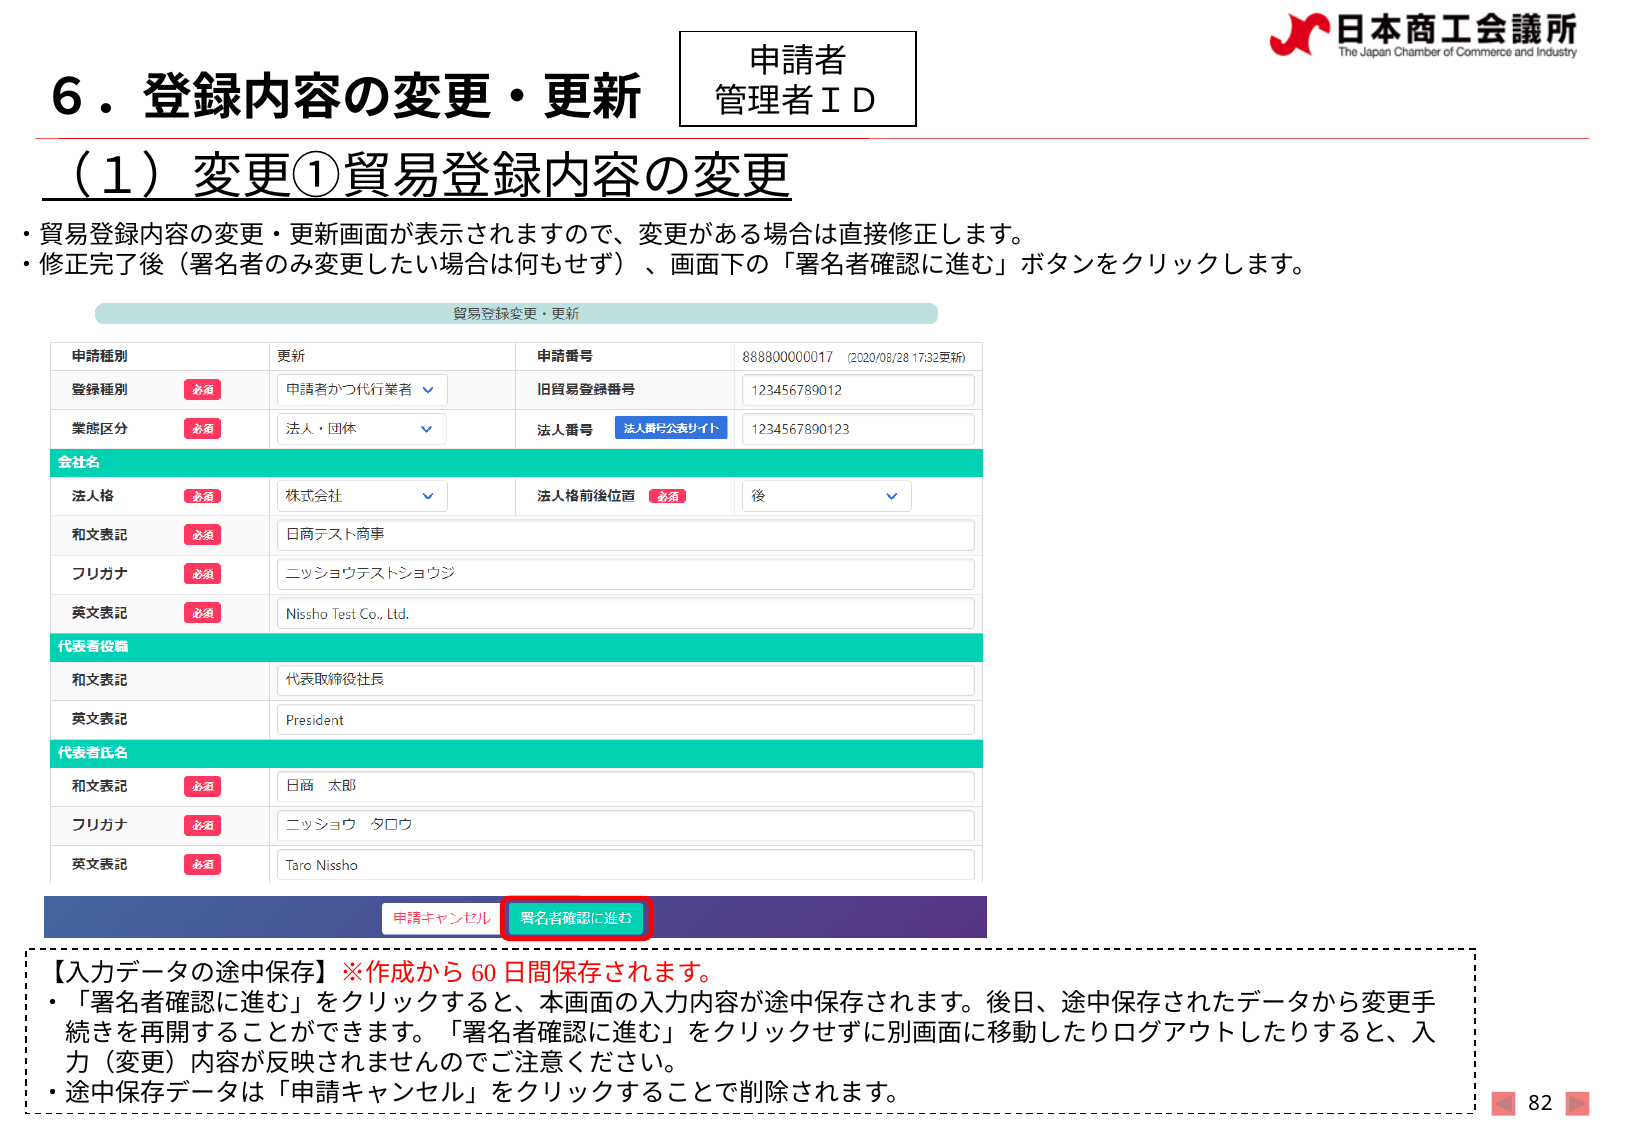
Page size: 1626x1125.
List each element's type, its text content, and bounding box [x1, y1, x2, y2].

text_box ・貿易登録内容の変更・更新画面が表示されますので、変更がある場合は直接修正します。 ・修正完了後（署名者のみ変更したい場合は何もせず） 、画面下の「署名者確認に進む」ボタンをクリックします。 [0, 211, 1602, 287]
picture [44, 896, 987, 938]
picture [44, 302, 987, 883]
text_box （１）変更①貿易登録内容の変更 [27, 139, 1209, 211]
slide_number 81 [1515, 1091, 1566, 1116]
text_box 【入力データの途中保存】※作成から60日間保存されます。 ・「署名者確認に進む」をクリックすると、本画面の入力内容が途中保存されます。後日、途中保存されたデータから変更手 続きを再開することができます。「署名者確認に進む」をクリックせずに別画面に移動したりログアウトしたりすると、入 力（変更）内容が反映されませんのでご注意ください。 ・途中保存データは「申請キャンセル」をクリックすることで削除されます。 [25, 948, 1475, 1114]
picture [1264, 8, 1589, 61]
title ６．登録内容の変更・更新 [27, 50, 1569, 139]
text_box 申請者 管理者ＩＤ [679, 31, 916, 127]
